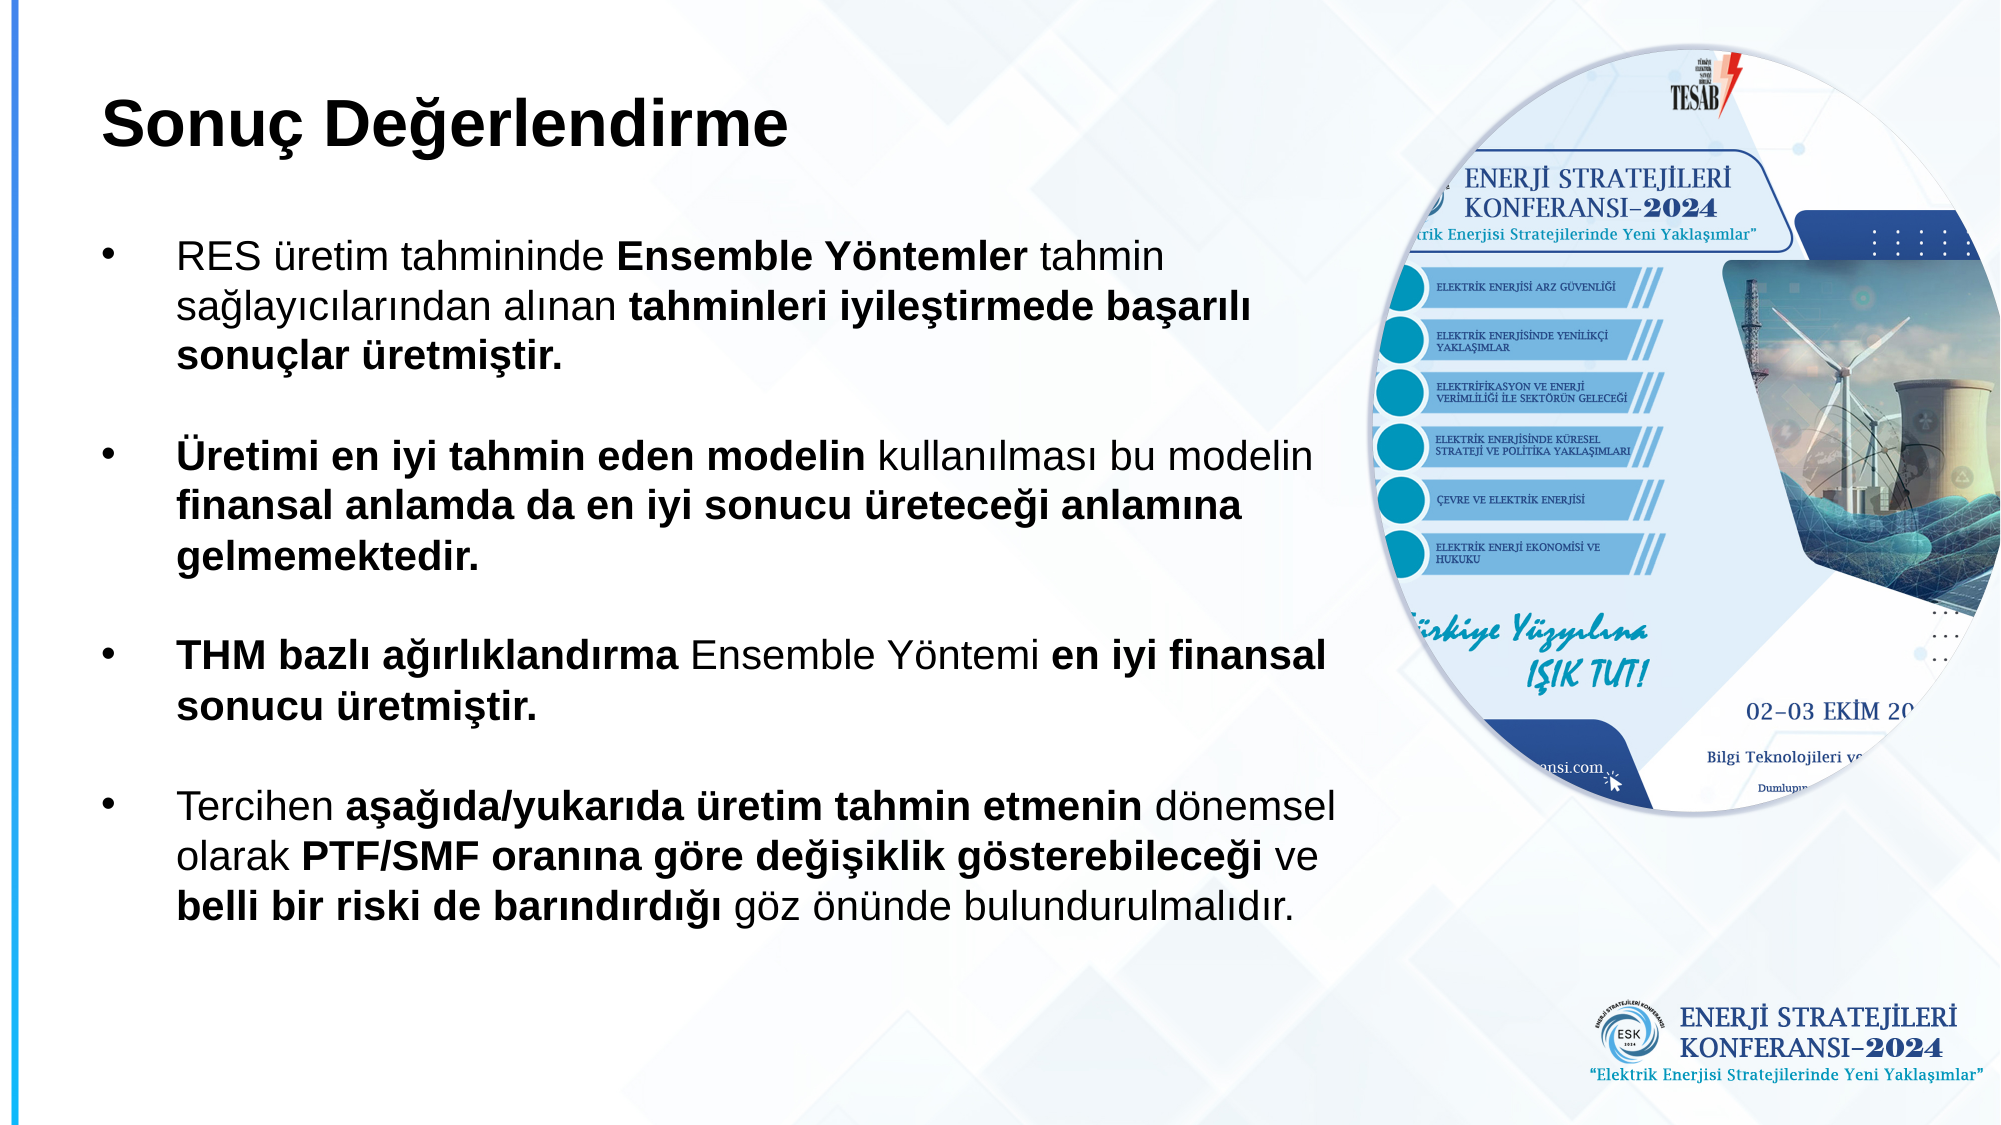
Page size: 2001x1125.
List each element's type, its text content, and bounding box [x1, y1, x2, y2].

picture [0, 0, 2001, 1125]
text_box [1374, 220, 1513, 287]
title Sonuç Değerlendirme [86, 67, 1134, 183]
text_box RES üretim tahmininde Ensemble Yöntemler tahmin sağlayıcılarından alınan tahminleri iyileştirmede başarılı sonuçlar üretmiştir. Üretimi en iyi tahmin eden modelin kullanılması bu modelin finansal anlamda da en iyi sonucu üreteceği anlamına gelmemektedir. THM bazlı ağırlıklandırma Ensemble Yöntemi en iyi finansal sonucu üretmiştir. Tercihen aşağıda/yukarıda üretim tahmin etmenin dönemsel olarak PTF/SMF oranına göre değişiklik gösterebileceği ve belli bir riski de barındırdığı göz önünde bulundurulmalıdır. [86, 220, 1374, 936]
